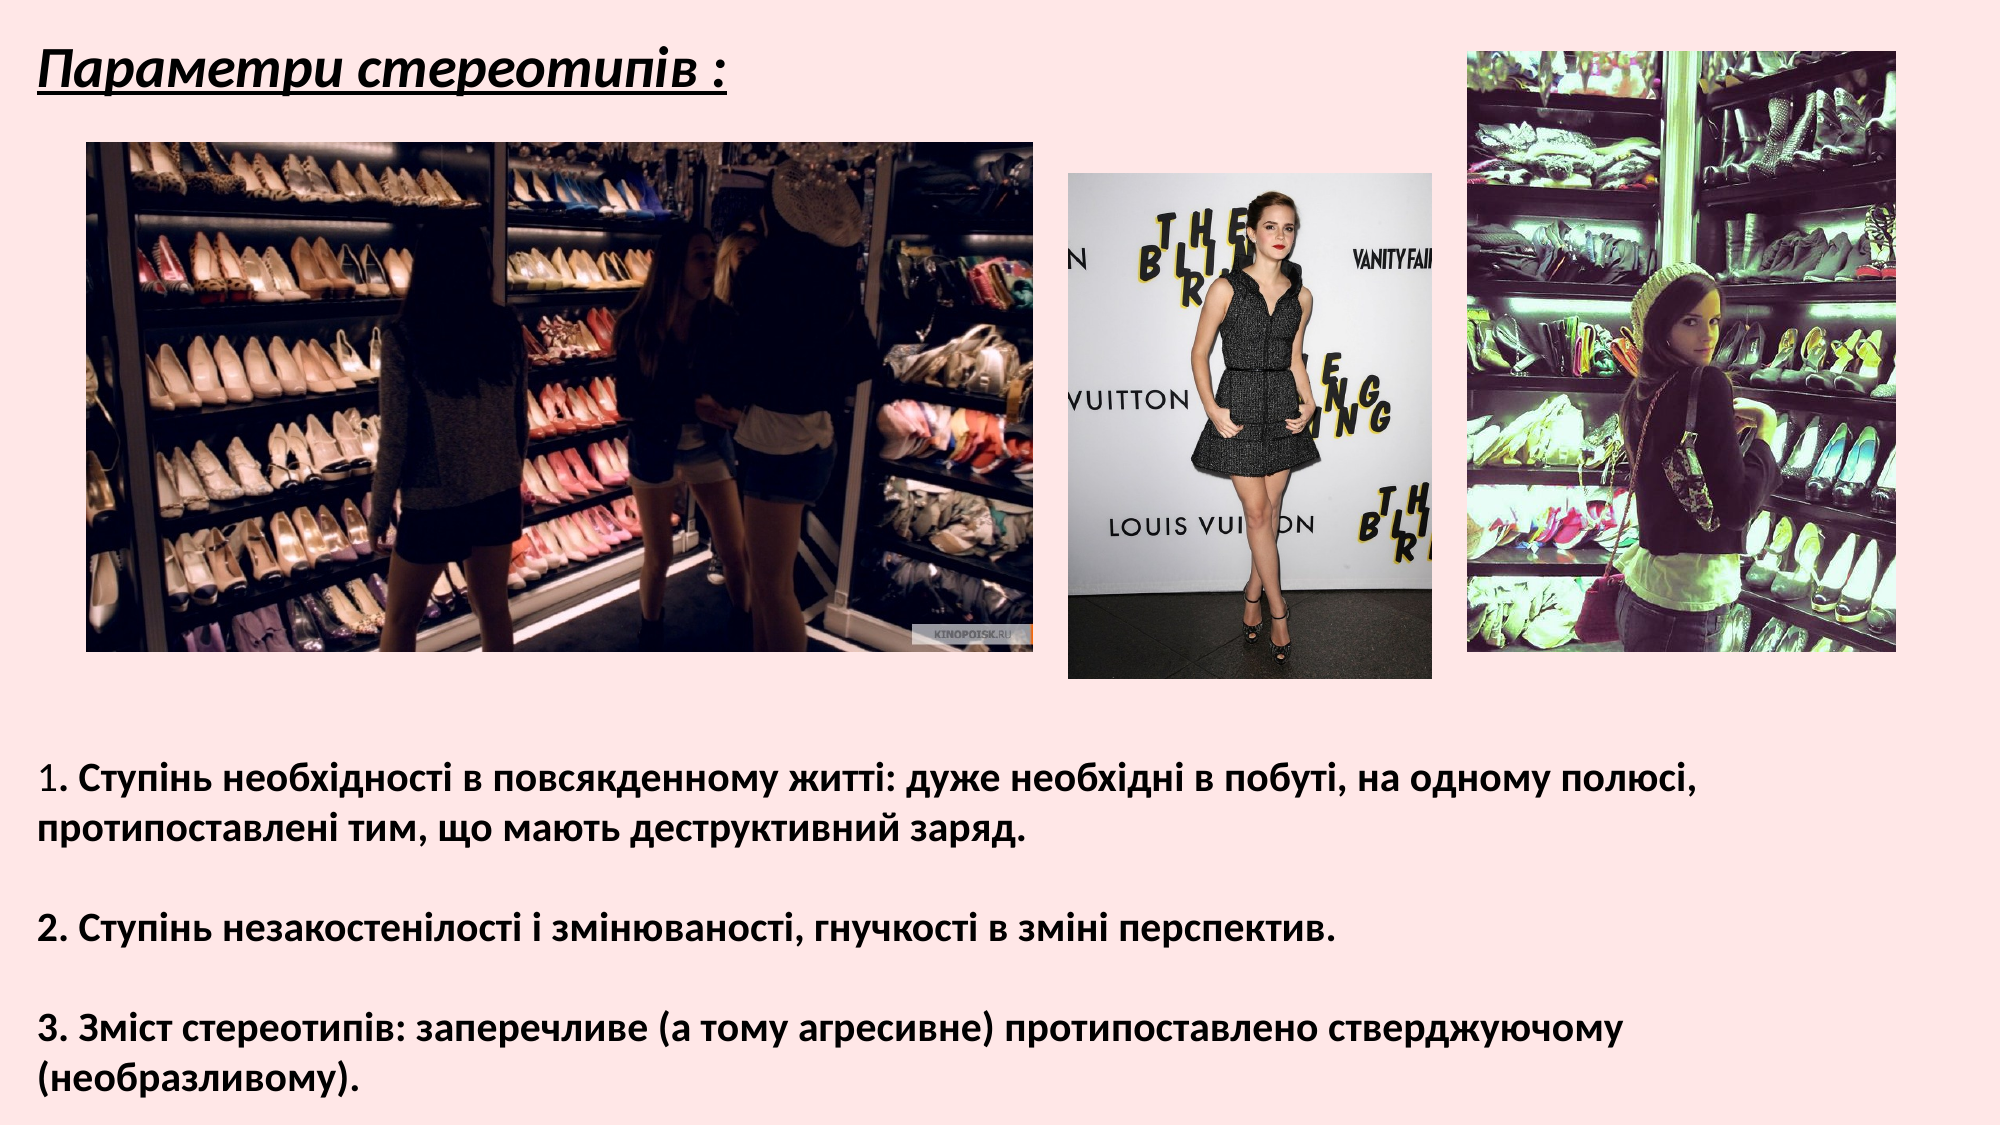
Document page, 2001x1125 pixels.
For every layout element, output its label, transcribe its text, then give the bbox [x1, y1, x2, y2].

picture [1068, 173, 1432, 679]
picture [86, 142, 1033, 653]
text_box Параметри стереотипів : 1. Ступінь необхідності в повсякденному житті: дуже необхідні в побуті, на одному полюсі, протипоставлені тим, що мають деструктивний заряд. 2. Ступінь незакостенілості і змінюваності, гнучкості в зміні перспектив. 3. Зміст стереотипів: заперечливе (а тому агресивне) протипоставлено стверджуючому (необразливому). [22, 22, 1806, 1108]
picture [1467, 51, 1896, 653]
